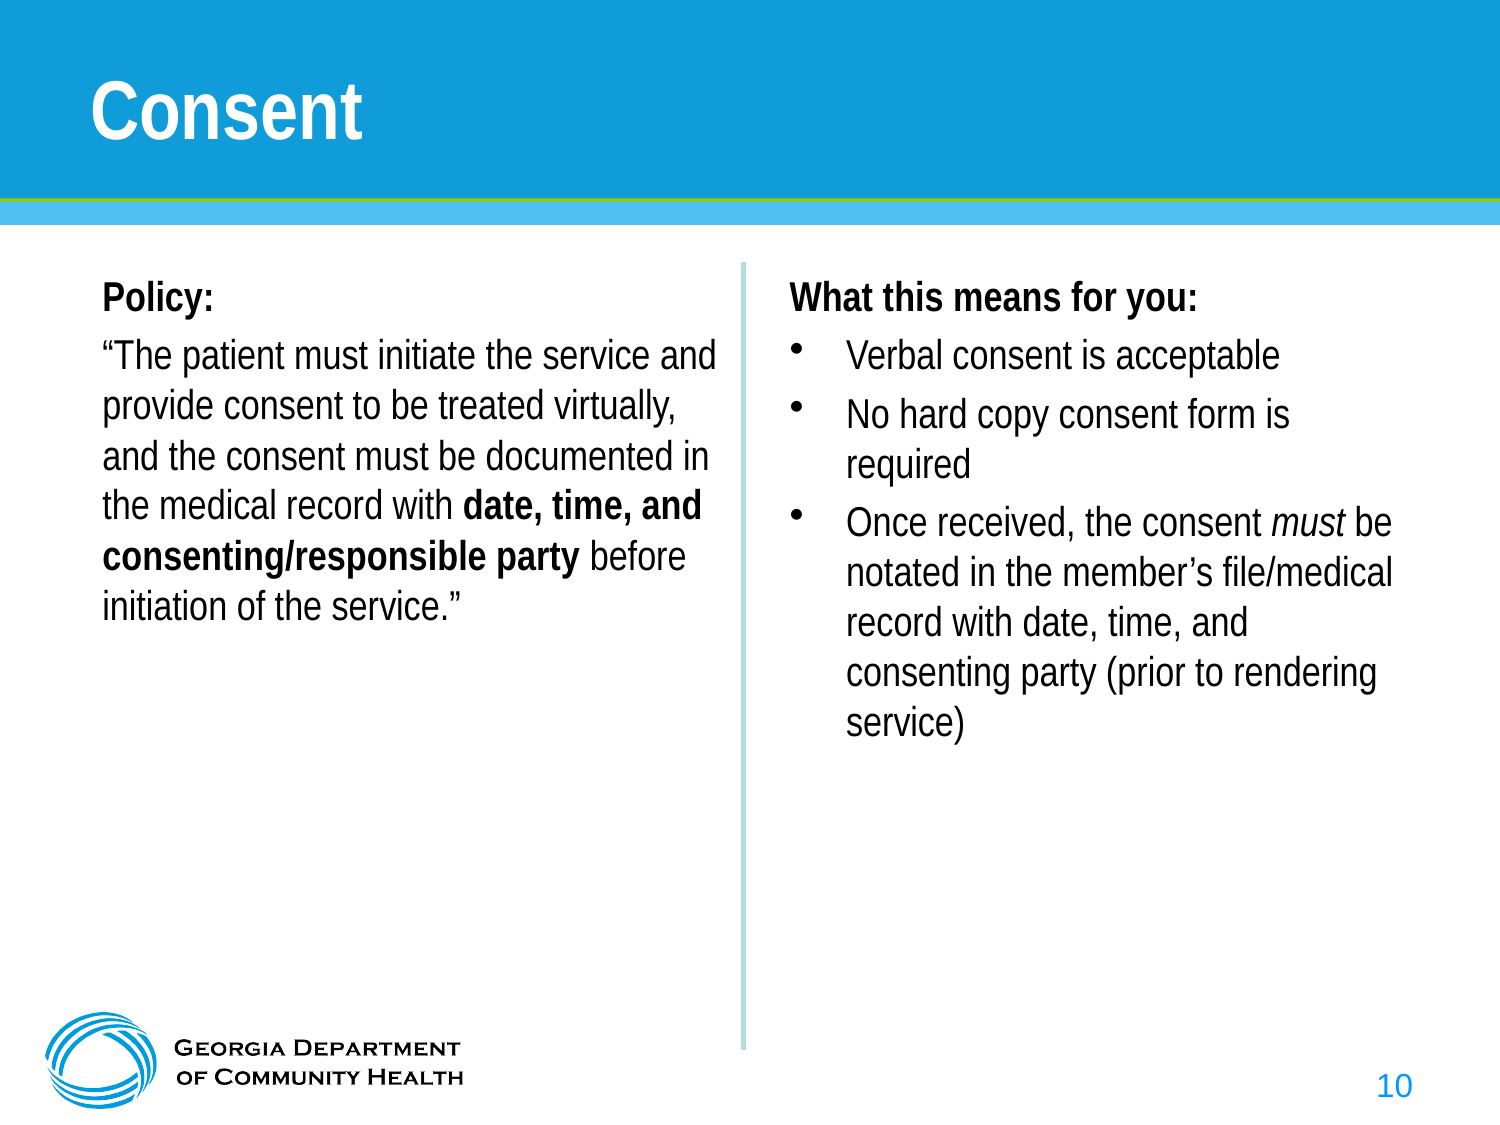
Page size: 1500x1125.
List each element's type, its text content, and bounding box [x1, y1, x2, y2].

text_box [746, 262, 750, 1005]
text_box What this means for you: Verbal consent is acceptable No hard copy consent form is required Once received, the consent must be notated in the member’s file/medical record with date, time, and consenting party (prior to rendering service) [774, 262, 1438, 1005]
title Consent [75, 24, 1488, 188]
picture [45, 1012, 463, 1109]
picture [45, 1012, 92, 1051]
text_box Policy: “The patient must initiate the service and provide consent to be treated virtually, and the consent must be documented in the medical record with date, time, and consenting/responsible party before initiation of the service.” [87, 262, 741, 1005]
